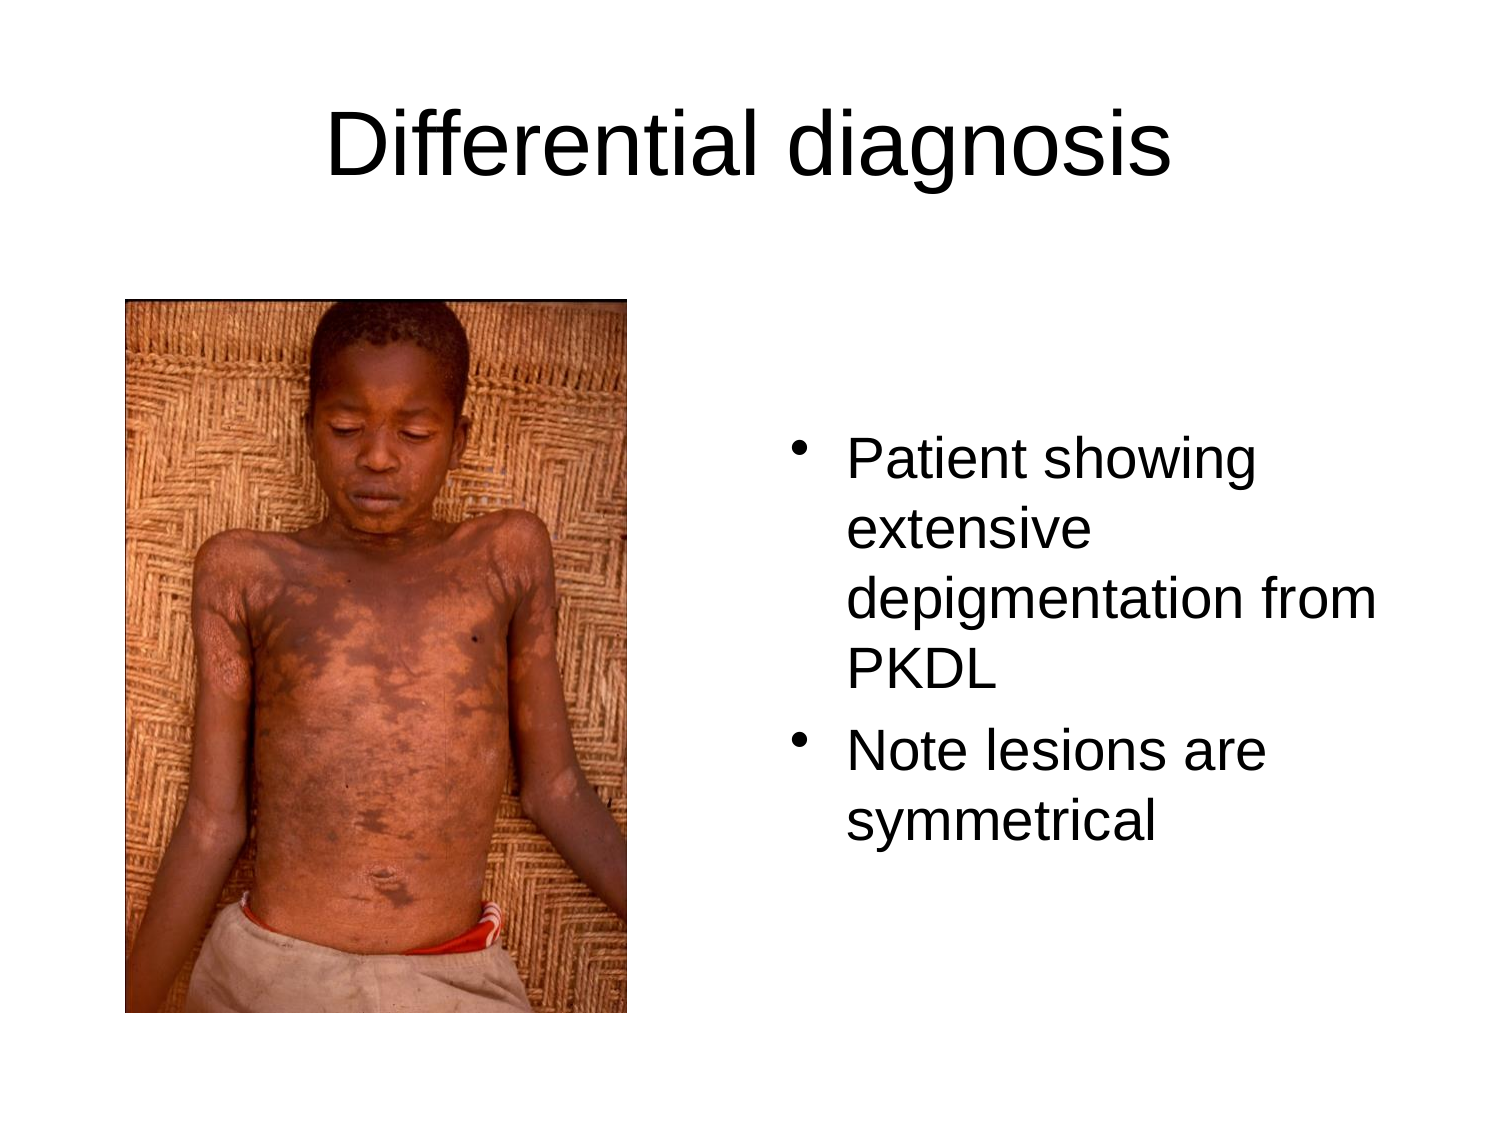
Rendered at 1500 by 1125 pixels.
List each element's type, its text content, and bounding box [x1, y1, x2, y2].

list Patient showing extensive depigmentation from PKDL Note lesions are symmetrical [774, 412, 1438, 1125]
picture [124, 299, 627, 1013]
title Differential diagnosis [74, 44, 1426, 233]
